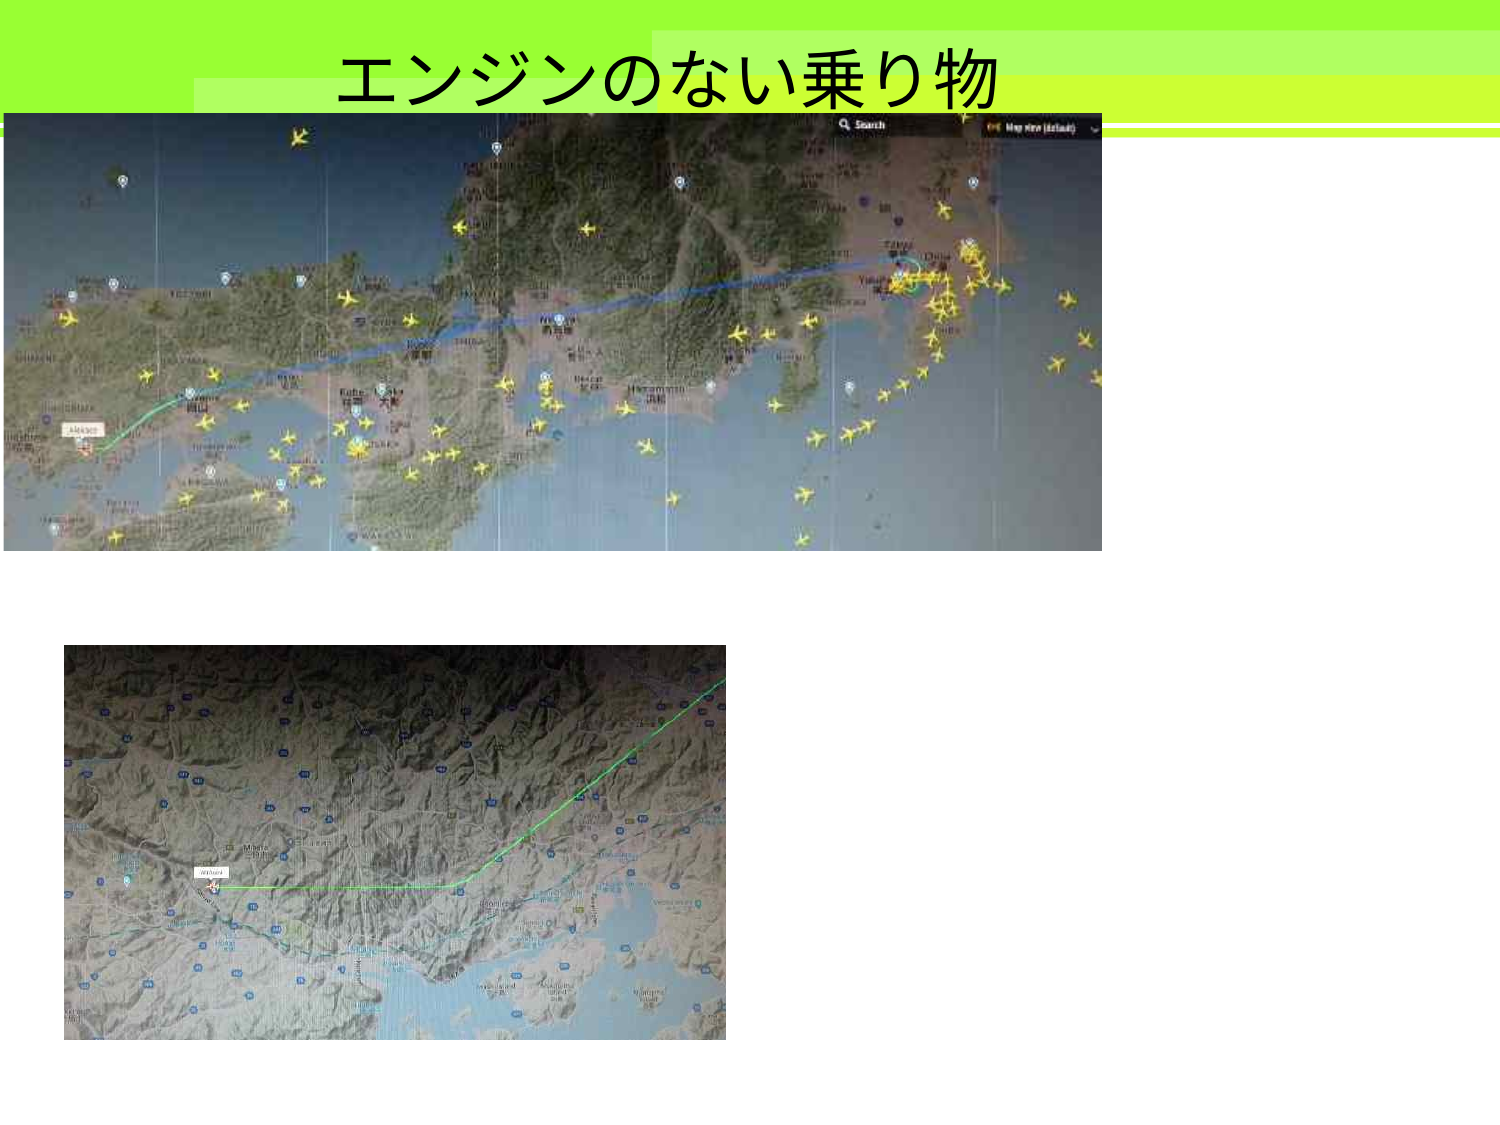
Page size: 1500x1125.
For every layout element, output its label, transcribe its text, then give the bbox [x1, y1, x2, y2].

picture [64, 644, 726, 1040]
title エンジンのない乗り物 [29, 19, 1305, 138]
picture [3, 113, 1103, 551]
